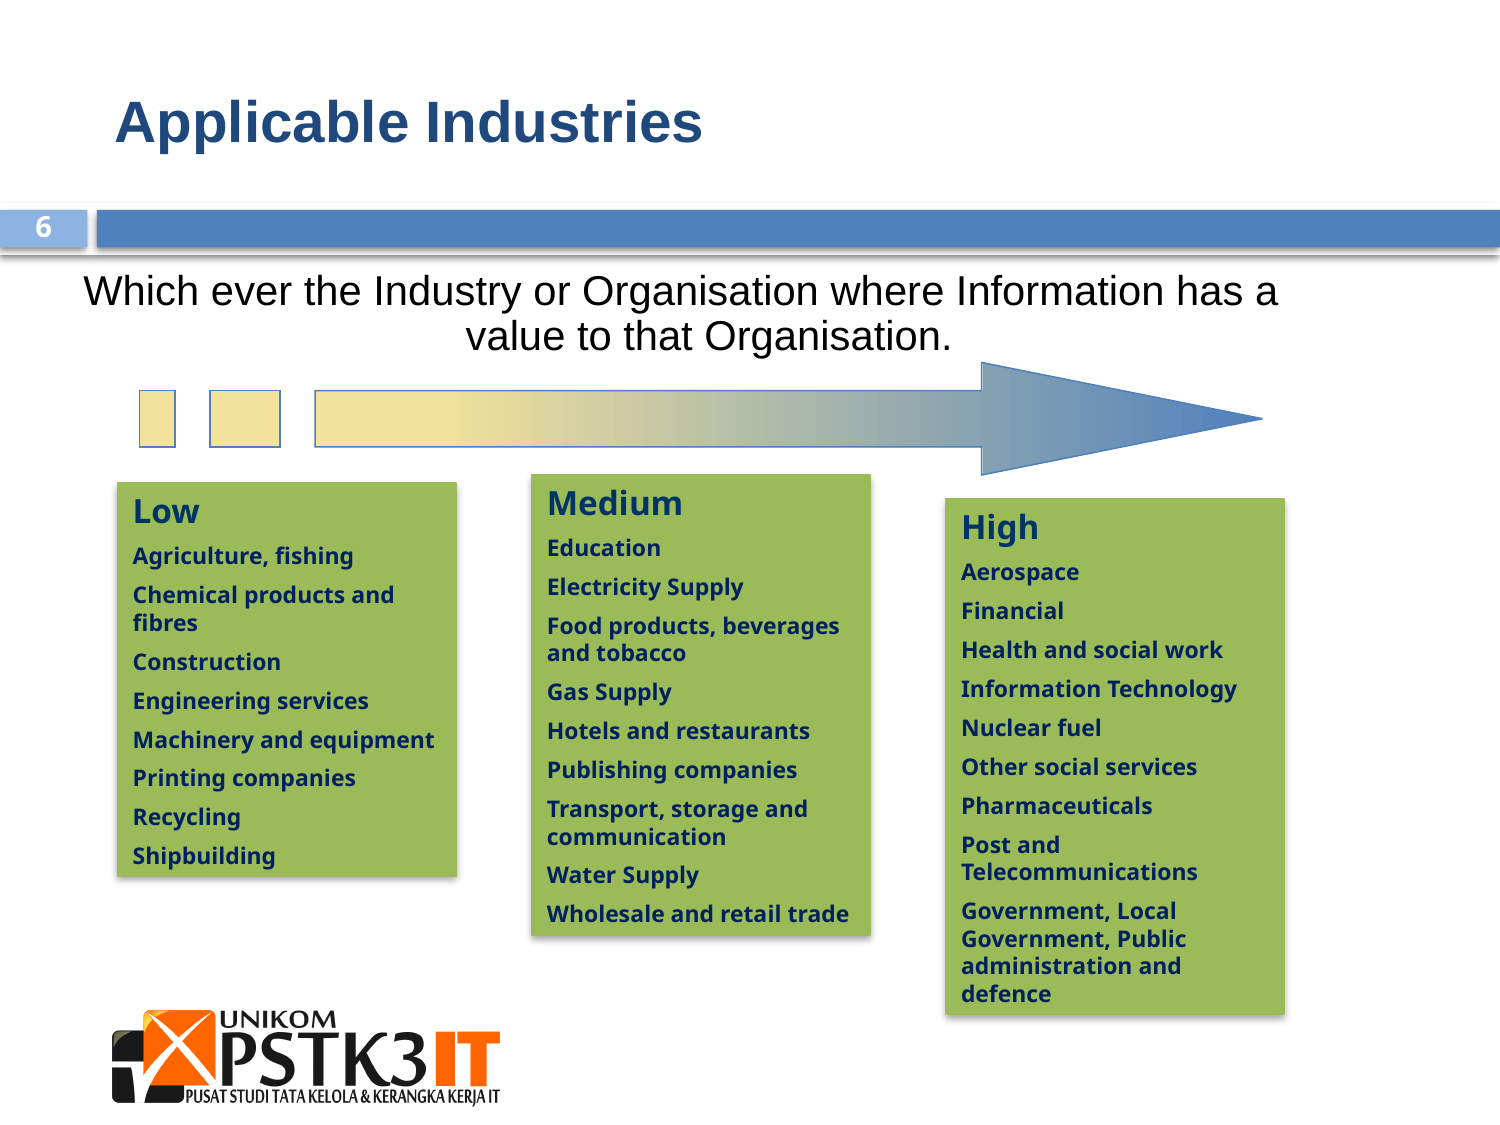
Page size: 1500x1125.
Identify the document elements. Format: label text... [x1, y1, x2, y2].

text_box Which ever the Industry or Organisation where Information has a value to that Organisation. [37, 262, 1325, 388]
text_box [315, 388, 1263, 475]
text_box [209, 390, 280, 447]
picture [112, 1010, 500, 1107]
slide_number 6 [0, 208, 88, 249]
text_box Medium Education Electricity Supply Food products, beverages and tobacco Gas Supply Hotels and restaurants Publishing companies Transport, storage and communication Water Supply Wholesale and retail trade [531, 474, 871, 936]
text_box Low Agriculture, fishing Chemical products and fibres Construction Engineering services Machinery and equipment Printing companies Recycling Shipbuilding [117, 482, 457, 877]
text_box [139, 390, 175, 447]
text_box High Aerospace Financial Health and social work Information Technology Nuclear fuel Other social services Pharmaceuticals Post and Telecommunications Government, Local Government, Public administration and defence [945, 498, 1285, 1015]
title Applicable Industries [99, 37, 1438, 201]
